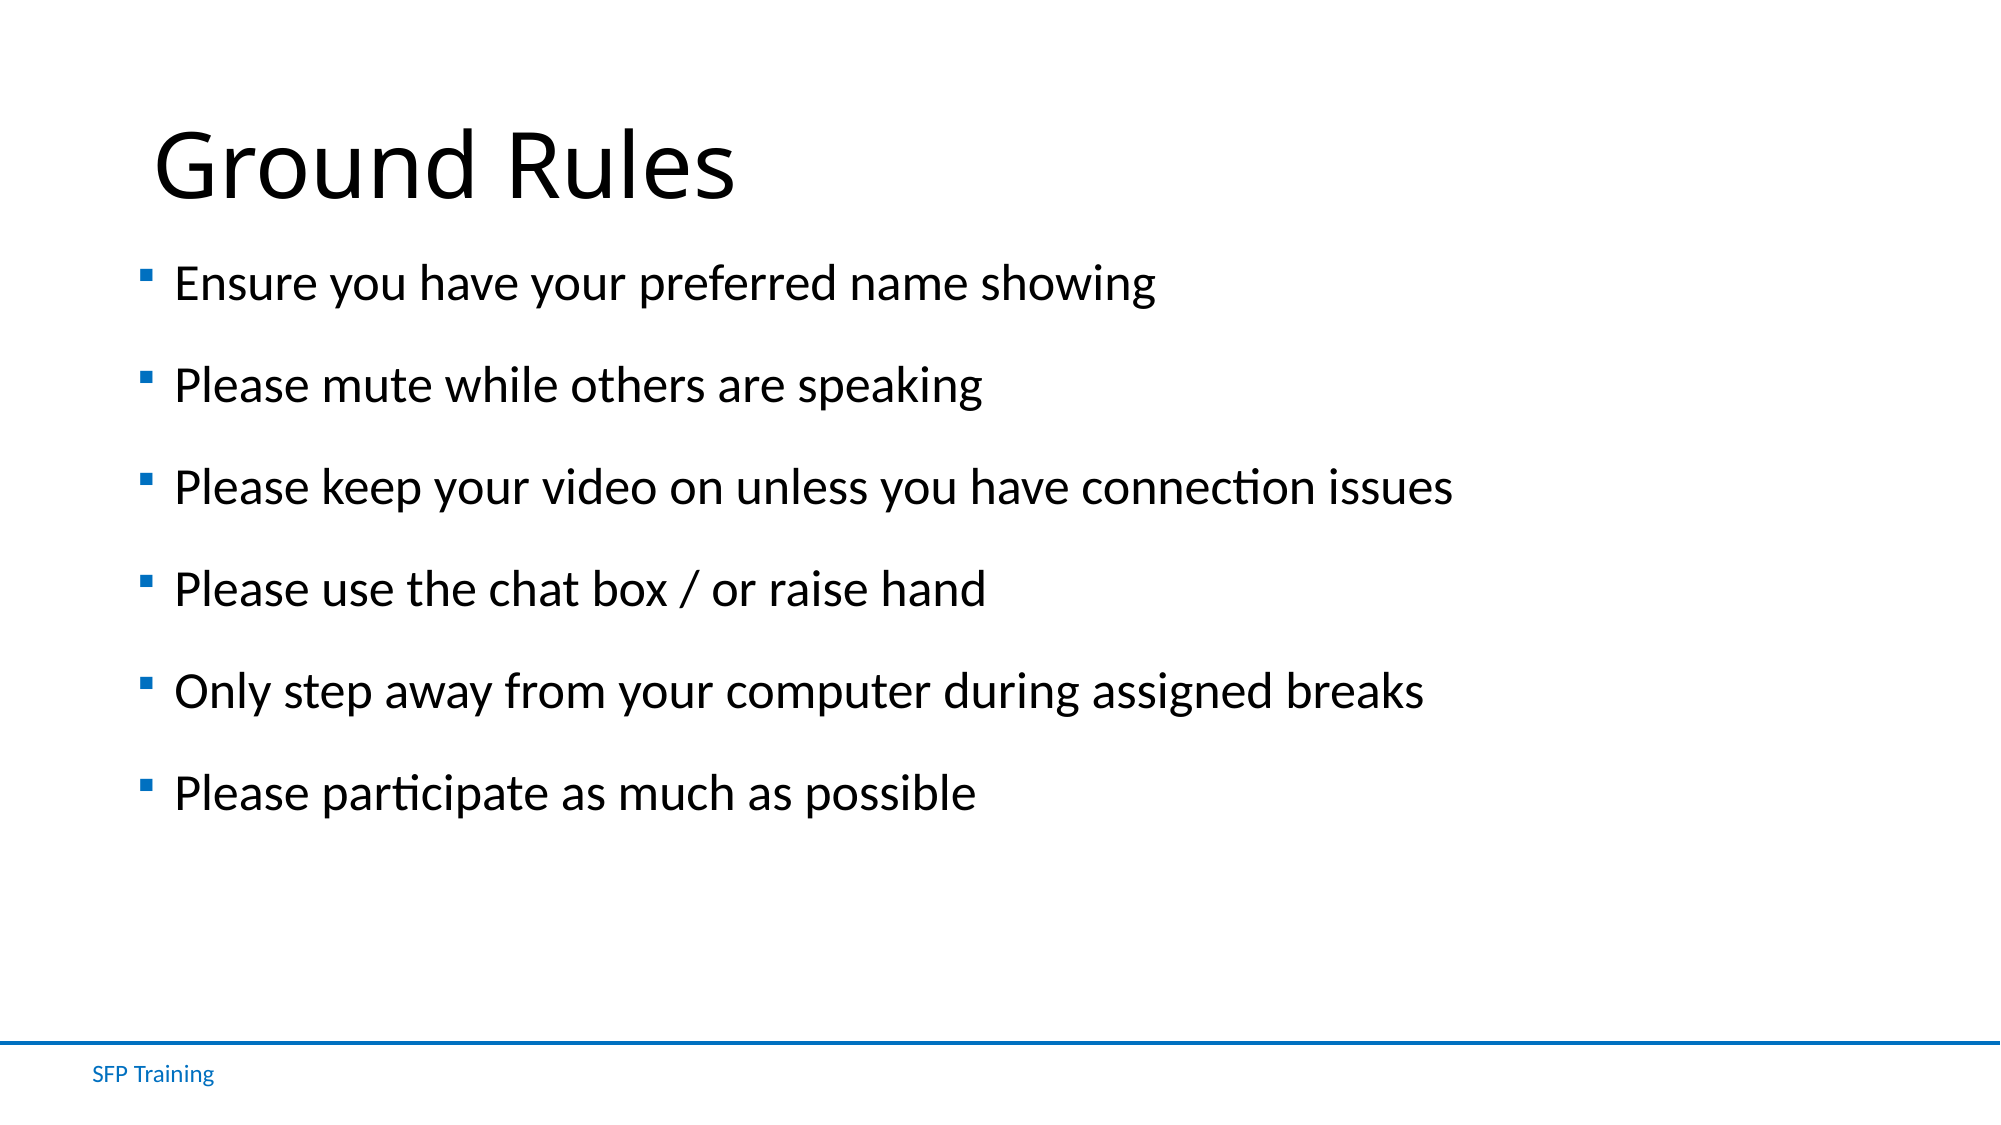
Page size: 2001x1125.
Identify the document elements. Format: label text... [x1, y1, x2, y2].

title Ground Rules [137, 59, 1863, 278]
list Ensure you have your preferred name showing Please mute while others are speaking Please keep your video on unless you have connection issues Please use the chat box / or raise hand Only step away from your computer during assigned breaks Please participate as much as possible [121, 247, 1847, 962]
footer SFP Training [0, 1045, 494, 1103]
